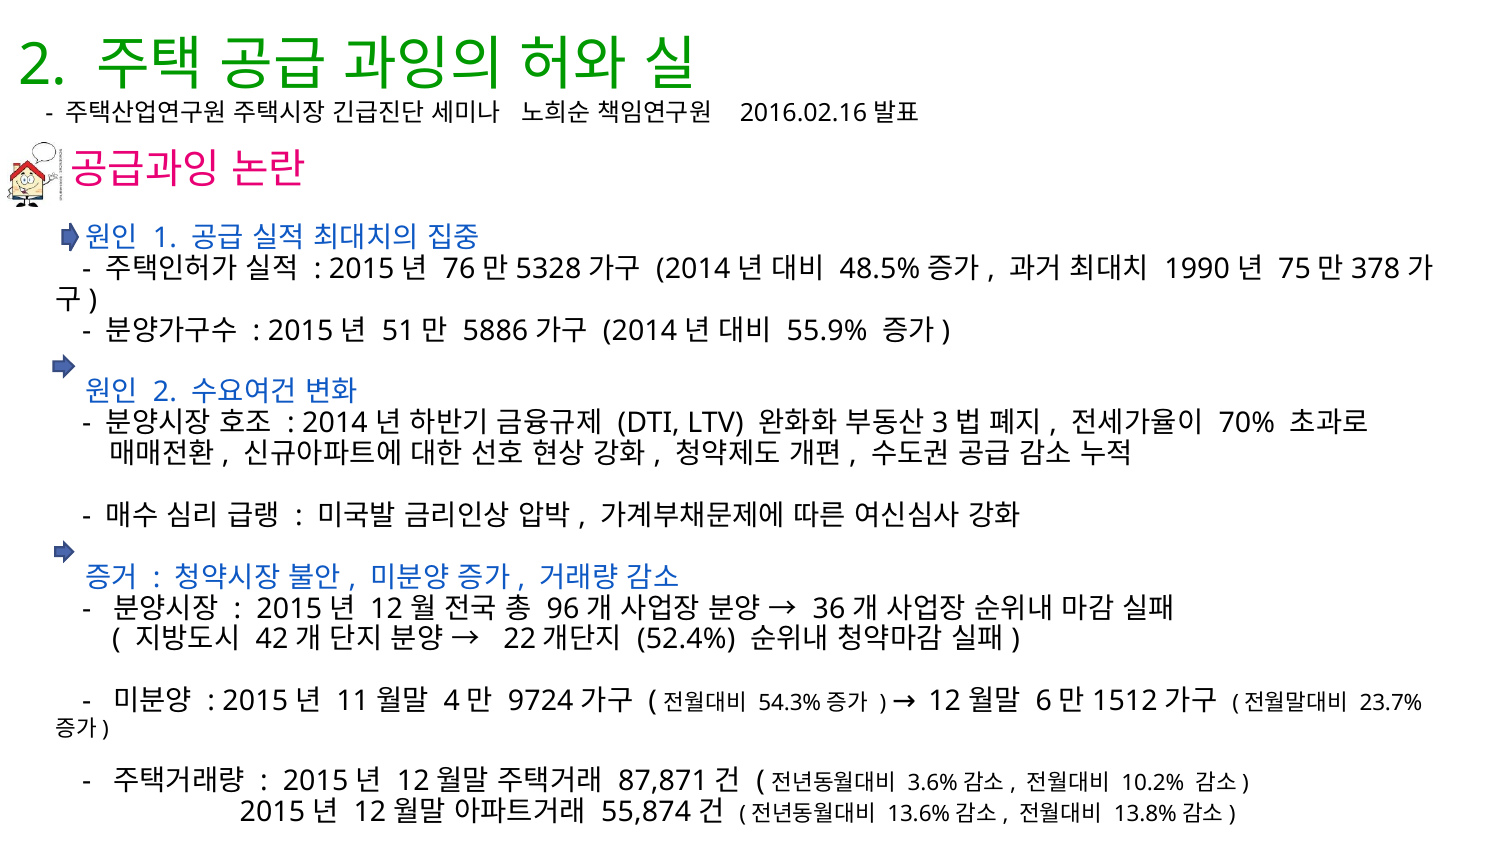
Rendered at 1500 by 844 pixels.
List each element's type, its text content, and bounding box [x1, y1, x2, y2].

text_box [61, 222, 80, 252]
list 공급과잉 논란 원인 1. 공급 실적 최대치의 집중 - 주택인허가 실적 : 2015년 76만5328가구 (2014년 대비 48.5%증가, 과거 최대치 1990년 75만378가구) - 분양가구수 : 2015년 51만 5886가구 (2014년 대비 55.9% 증가) 원인 2. 수요여건 변화 - 분양시장 호조 : 2014년 하반기 금융규제 (DTI, LTV) 완화화 부동산3법 폐지, 전세가율이 70% 초과로 매매전환, 신규아파트에 대한 선호 현상 강화, 청약제도 개편, 수도권 공급 감소 누적 - 매수 심리 급랭 : 미국발 금리인상 압박, 가계부채문제에 따른 여신심사 강화 증거 : 청약시장 불안, 미분양 증가, 거래량 감소 - 분양시장 : 2015년 12월 전국 총 96개 사업장 분양 → 36개 사업장 순위내 마감 실패 ( 지방도시 42개 단지 분양 → 22개단지 (52.4%) 순위내 청약마감 실패) - 미분양 : 2015년 11월말 4만 9724가구 (전월대비 54.3%증가 ) → 12월말 6만1512가구 (전월말대비 23.7%증가) - 주택거래량 : 2015년 12월말 주택거래 87,871건 (전년동월대비 3.6%감소, 전월대비 10.2% 감소) 2015년 12월말 아파트거래 55,874건 (전년동월대비 13.6%감소, 전월대비 13.8%감소) [0, 140, 1484, 837]
picture [7, 142, 64, 208]
text_box [54, 540, 75, 564]
title 2. 주택 공급 과잉의 허와 실 - 주택산업연구원 주택시장 긴급진단 세미나 노희순 책임연구원 2016.02.16발표 [3, 1, 1499, 152]
text_box [52, 353, 76, 379]
